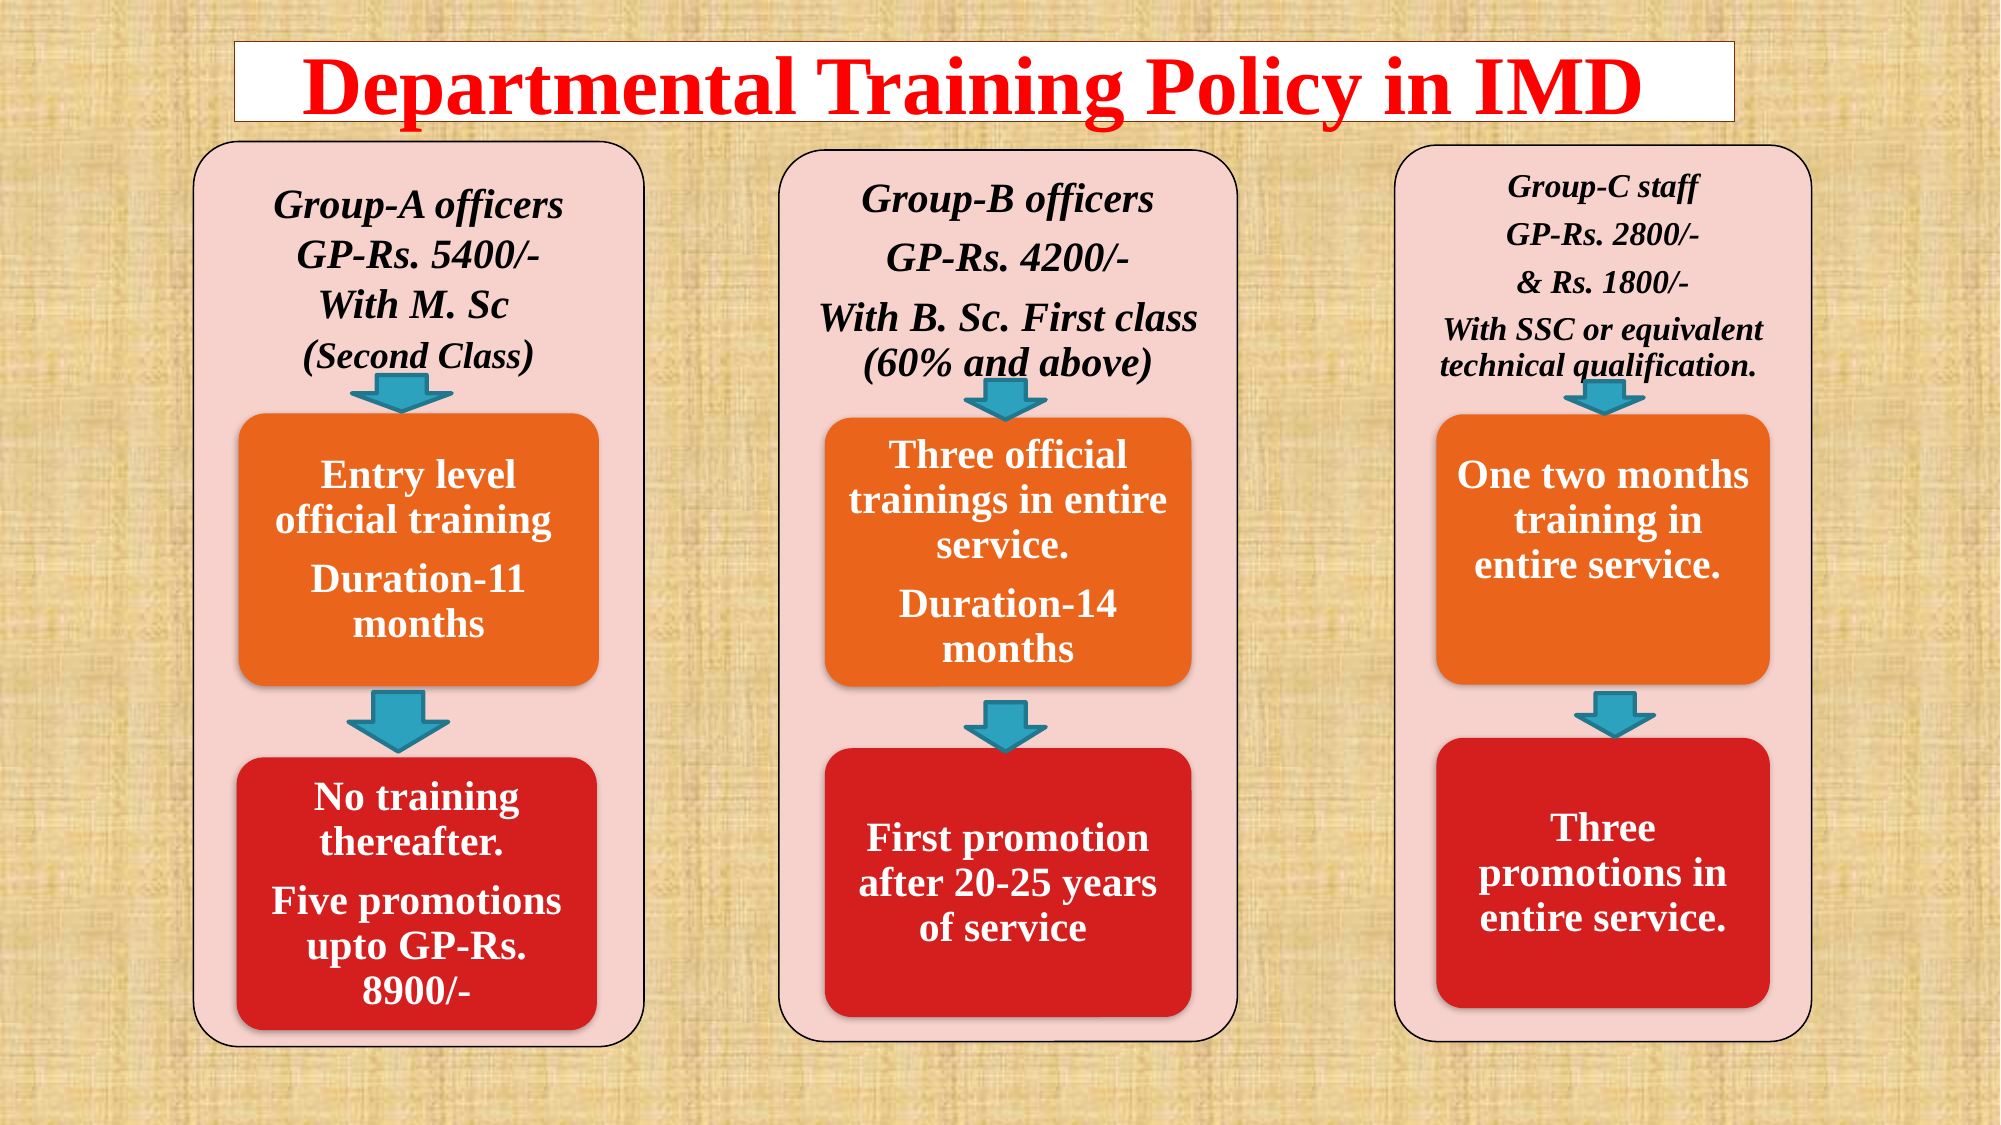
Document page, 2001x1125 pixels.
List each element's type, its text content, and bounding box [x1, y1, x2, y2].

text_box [193, 141, 645, 1047]
picture [0, 0, 2001, 1125]
title Departmental Training Policy in IMD [234, 41, 1735, 122]
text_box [1394, 144, 1818, 1051]
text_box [778, 149, 1233, 1051]
